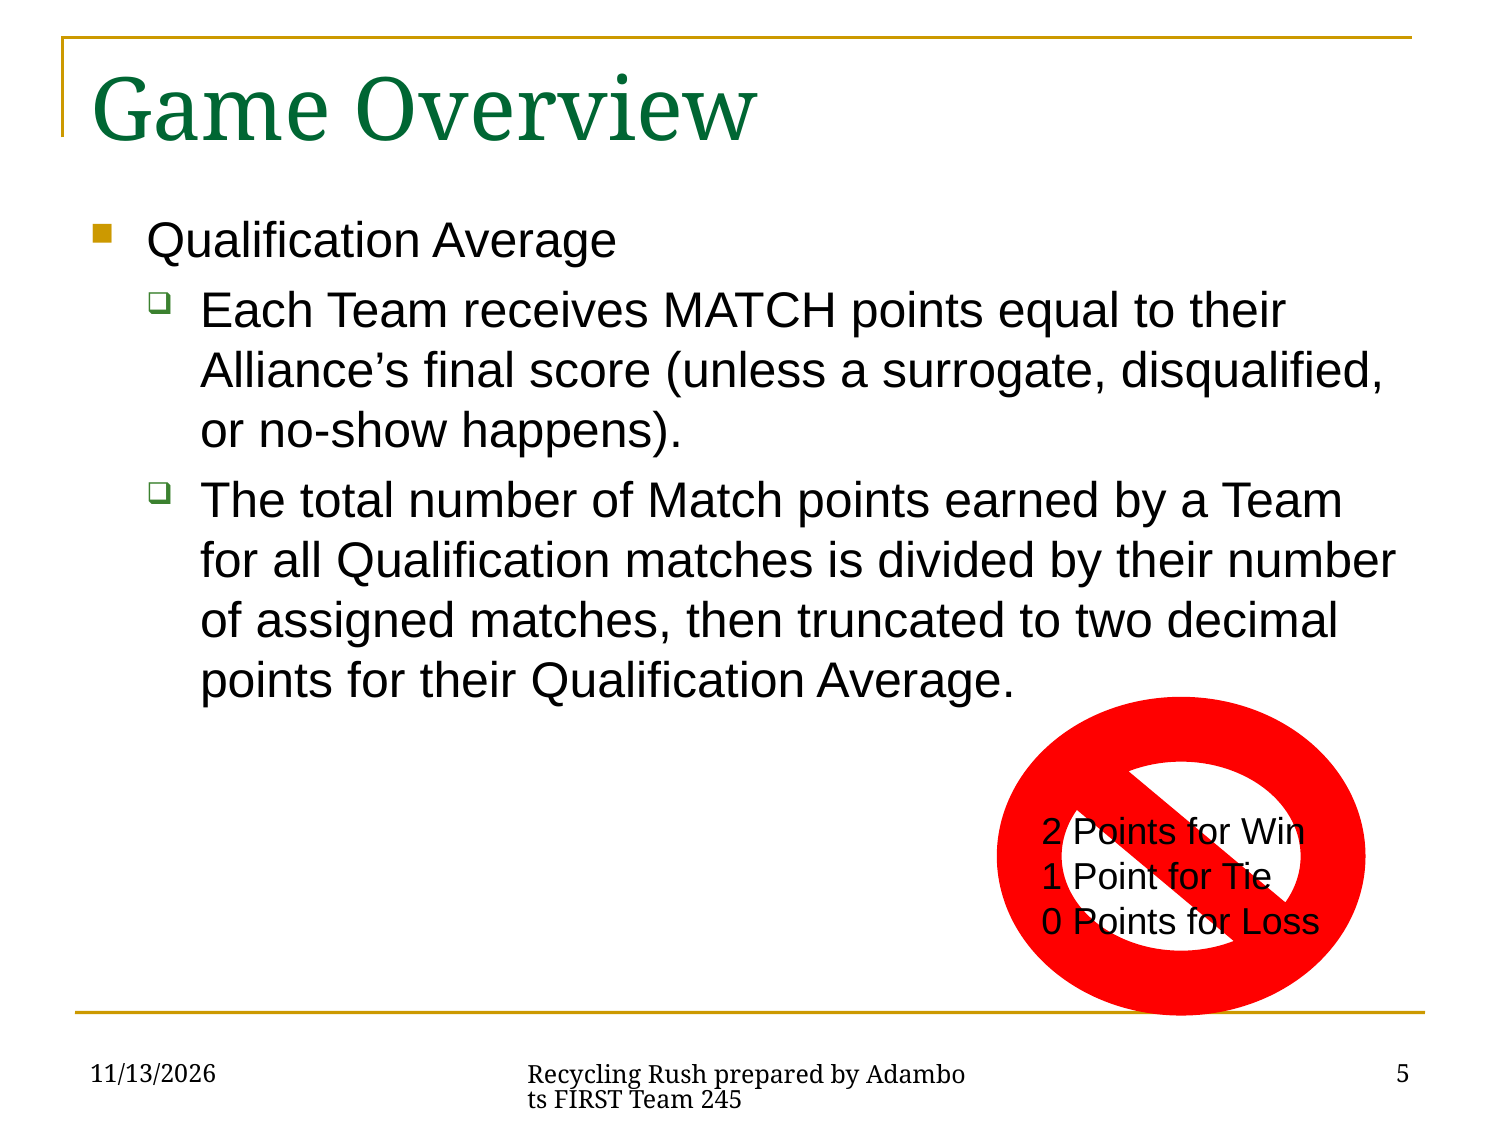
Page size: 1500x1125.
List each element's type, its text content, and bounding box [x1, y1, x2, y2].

footer Recycling Rush prepared by Adambots FIRST Team 245 [512, 1024, 988, 1101]
slide_number 5 [1074, 1023, 1426, 1100]
list Qualification Average Each Team receives MATCH points equal to their Alliance’s final score (unless a surrogate, disqualified, or no-show happens). The total number of Match points earned by a Team for all Qualification matches is divided by their number of assigned matches, then truncated to two decimal points for their Qualification Average. [74, 199, 1426, 944]
text_box [1033, 950, 1329, 1015]
text_box 2 Points for Win 1 Point for Tie 0 Points for Loss [1026, 799, 1336, 950]
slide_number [74, 1023, 426, 1100]
title Game Overview [74, 45, 1426, 199]
